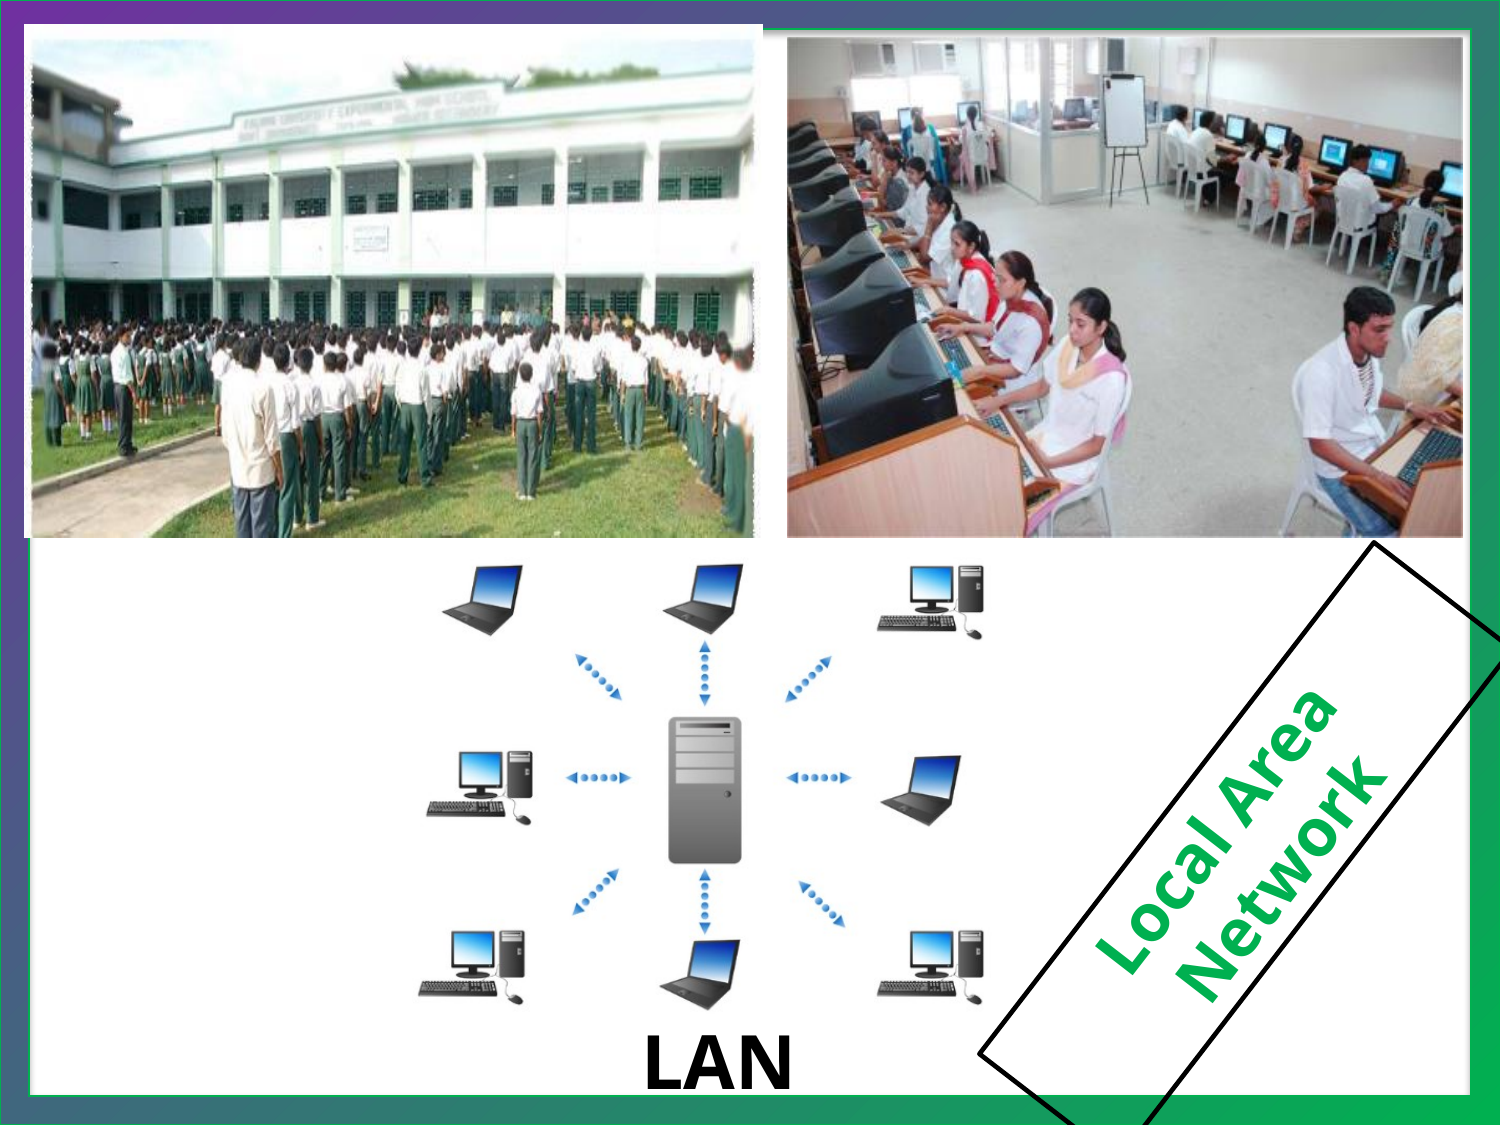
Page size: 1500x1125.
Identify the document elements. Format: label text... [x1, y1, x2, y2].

picture [387, 549, 1017, 1020]
picture [24, 24, 763, 538]
text_box Local Area Network [979, 542, 1500, 1125]
picture [787, 37, 1463, 538]
text_box LAN [612, 1020, 825, 1112]
